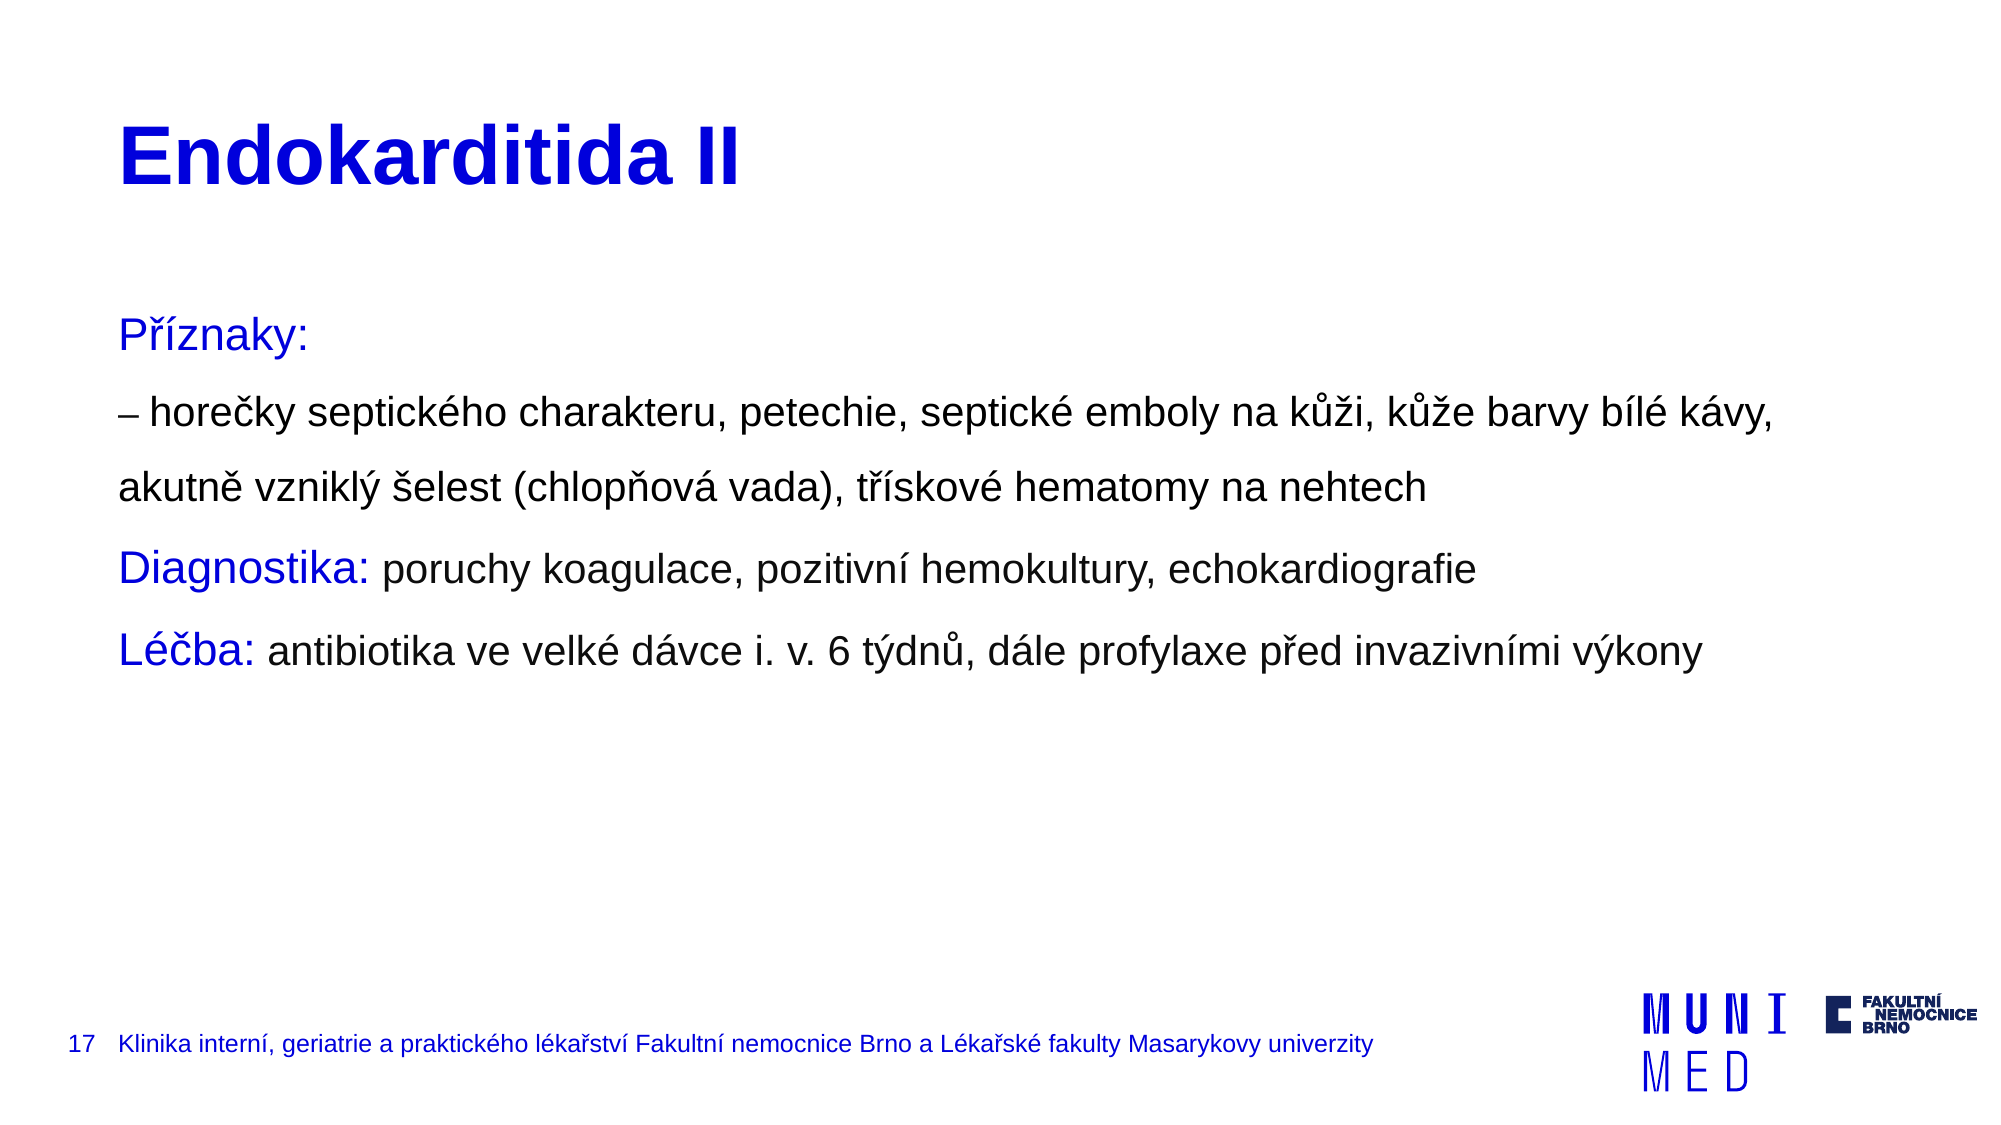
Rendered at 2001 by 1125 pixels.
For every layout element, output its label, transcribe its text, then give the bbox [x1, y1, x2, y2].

footer Klinika interní, geriatrie a praktického lékařství Fakultní nemocnice Brno a Lékařské fakulty Masarykovy univerzity [118, 1021, 1418, 1063]
slide_number 17 [67, 1021, 110, 1063]
list Příznaky: – horečky septického charakteru, petechie, septické emboly na kůži, kůže barvy bílé kávy, akutně vzniklý šelest (chlopňová vada), třískové hematomy na nehtech Diagnostika: poruchy koagulace, pozitivní hemokultury, echokardiografie Léčba: antibiotika ve velké dávce i. v. 6 týdnů, dále profylaxe před invazivními výkony [118, 277, 1883, 957]
title Endokarditida II [118, 118, 1883, 193]
